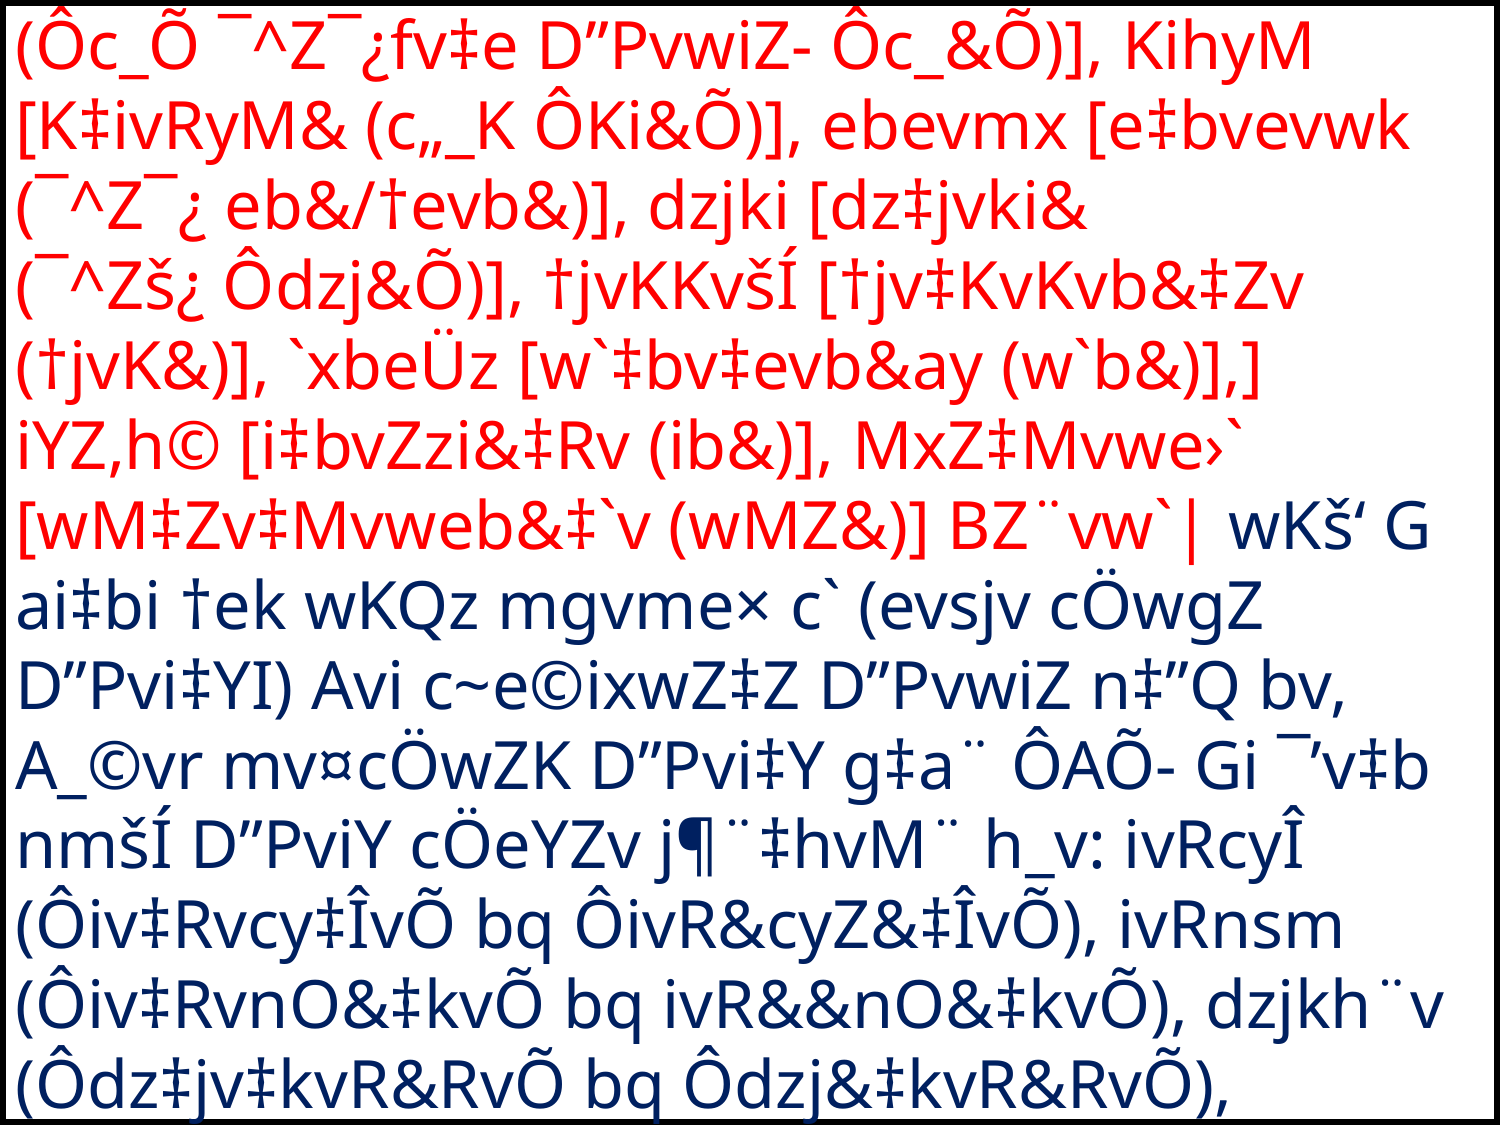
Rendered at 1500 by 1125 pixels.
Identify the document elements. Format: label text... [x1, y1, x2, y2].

title 3.evsjv fvlvq †ek wKQz mgvme× ÔZrmgÕ (ms¯‹…Z) kã e¨eüZ nq, †m¸‡jv c„_K D”Pvi‡Y nmšÍ n‡jI mgvme× Ae¯’vq ga¨ ÔAÕ iw¶Z n‡q I- KvivšÍ iƒ‡c D”PvwiZ nq| h_v : c_Pvix [c‡_vPvwi (Ôc_Õ ¯^Z¯¿fv‡e D”PvwiZ- Ôc_&Õ)], KihyM [K‡ivRyM& (c„_K ÔKi&Õ)], ebevmx [e‡bvevwk (¯^Z¯¿ eb&/†evb&)], dzjki [dz‡jvki& (¯^Zš¿ Ôdzj&Õ)], †jvKKvšÍ [†jv‡KvKvb&‡Zv (†jvK&)], `xbeÜz [w`‡bv‡evb&ay (w`b&)],] iYZ‚h© [i‡bvZzi&‡Rv (ib&)], MxZ‡Mvwe›` [wM‡Zv‡Mvweb&‡`v (wMZ&)] BZ¨vw`| wKš‘ G ai‡bi †ek wKQz mgvme× c` (evsjv cÖwgZ D”Pvi‡YI) Avi c~e©ixwZ‡Z D”PvwiZ n‡”Q bv, A_©vr mv¤cÖwZK D”Pvi‡Y g‡a¨ ÔAÕ- Gi ¯’v‡b nmšÍ D”PviY cÖeYZv j¶¨‡hvM¨ h_v: ivRcyÎ (Ôiv‡Rvcy‡ÎvÕ bq ÔivR&cyZ&‡ÎvÕ), ivRnsm (Ôiv‡RvnO&‡kvÕ bq ivR&&nO&‡kvÕ), dzjkh¨v (Ôdz‡jv‡kvR&RvÕ bq Ôdzj&‡kvR&RvÕ), Kvg‡aby (ÔKv‡gv‡abyÕ bq ÔKvg&‡abyÕ), ivRbxwZ (Ôiv‡RvwbwZÕ bq ÔivR&wbwZÕ) BZ¨vw`| [0, 0, 1500, 1125]
